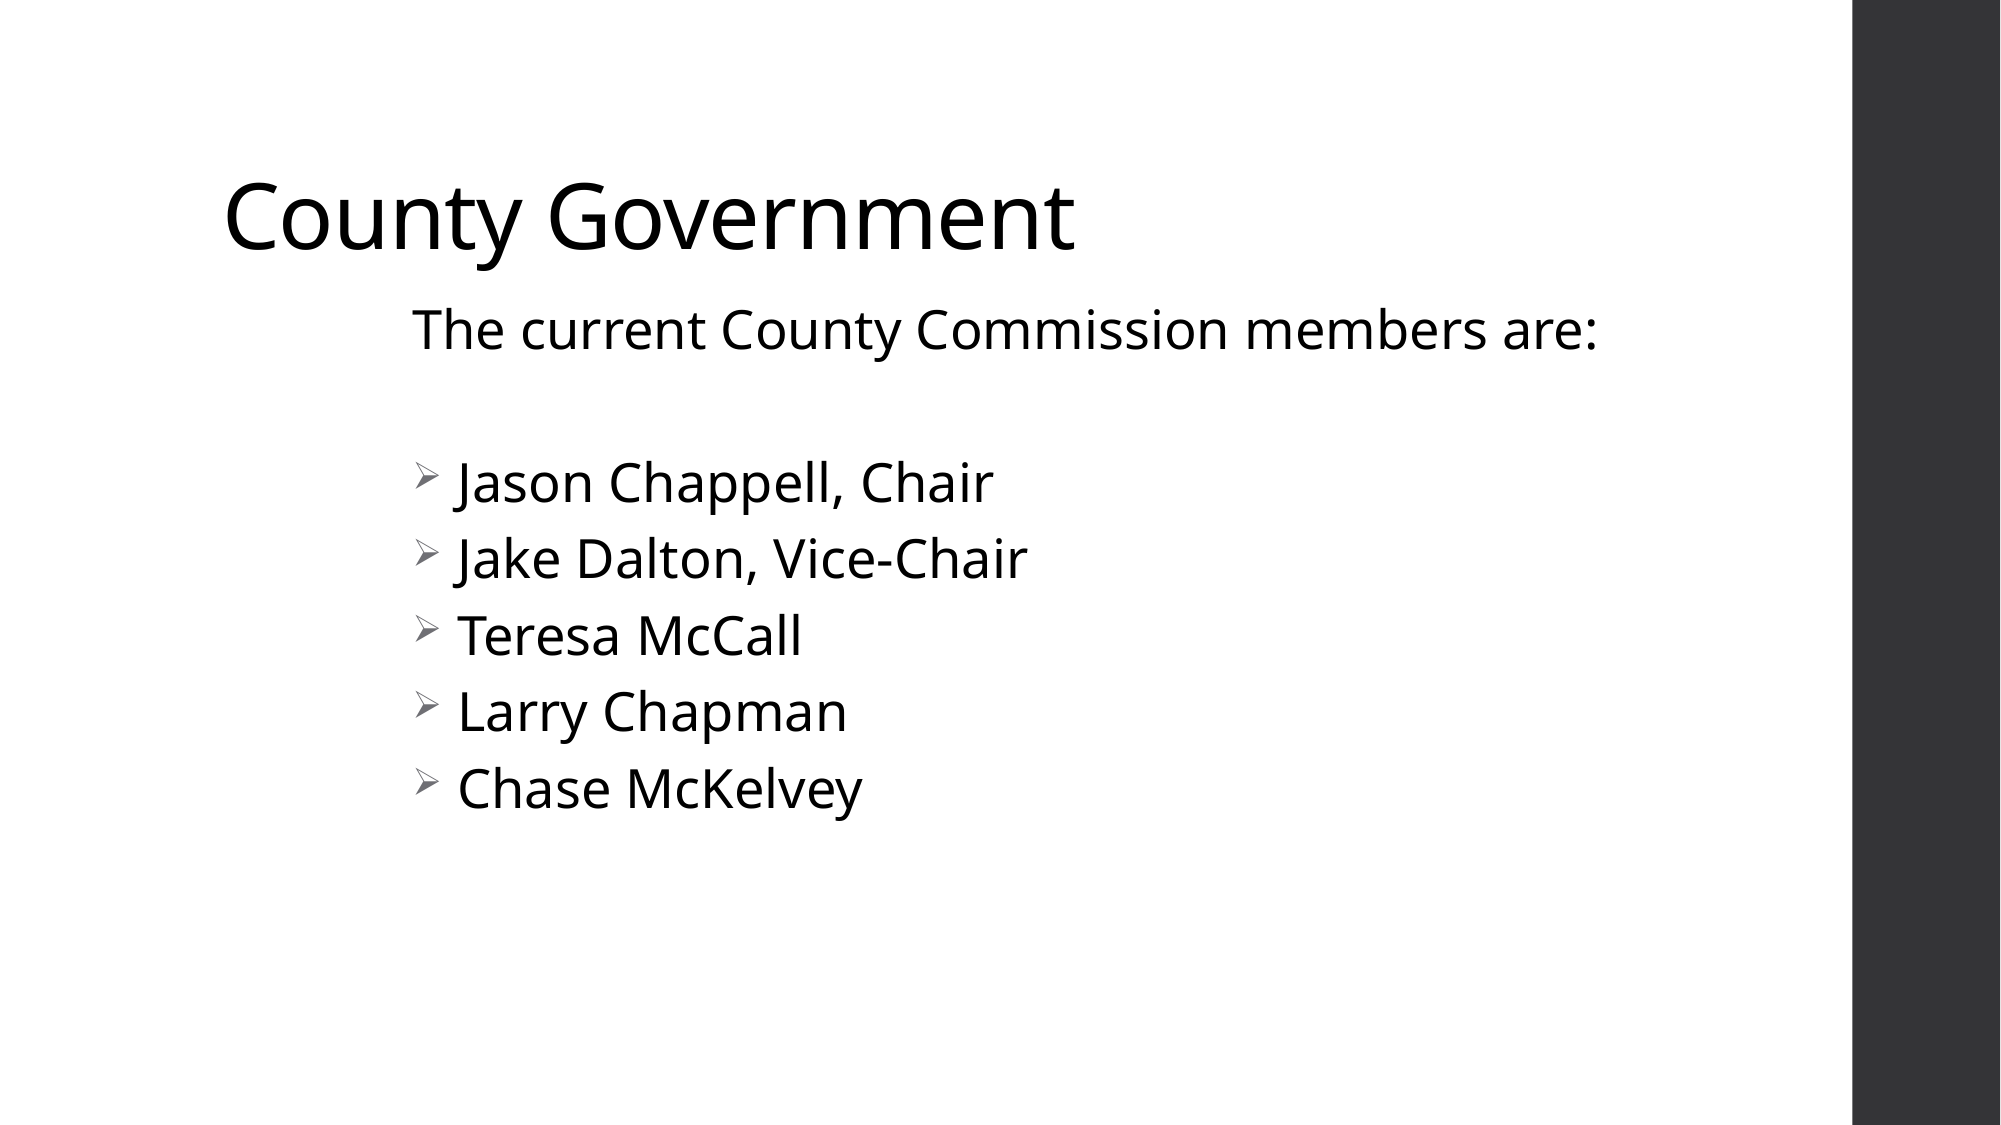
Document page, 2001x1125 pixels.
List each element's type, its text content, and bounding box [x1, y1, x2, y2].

text_box The current County Commission members are: Jason Chappell, Chair Jake Dalton, Vice-Chair Teresa McCall Larry Chapman Chase McKelvey [337, 287, 1700, 1038]
title County Government [206, 60, 1797, 278]
